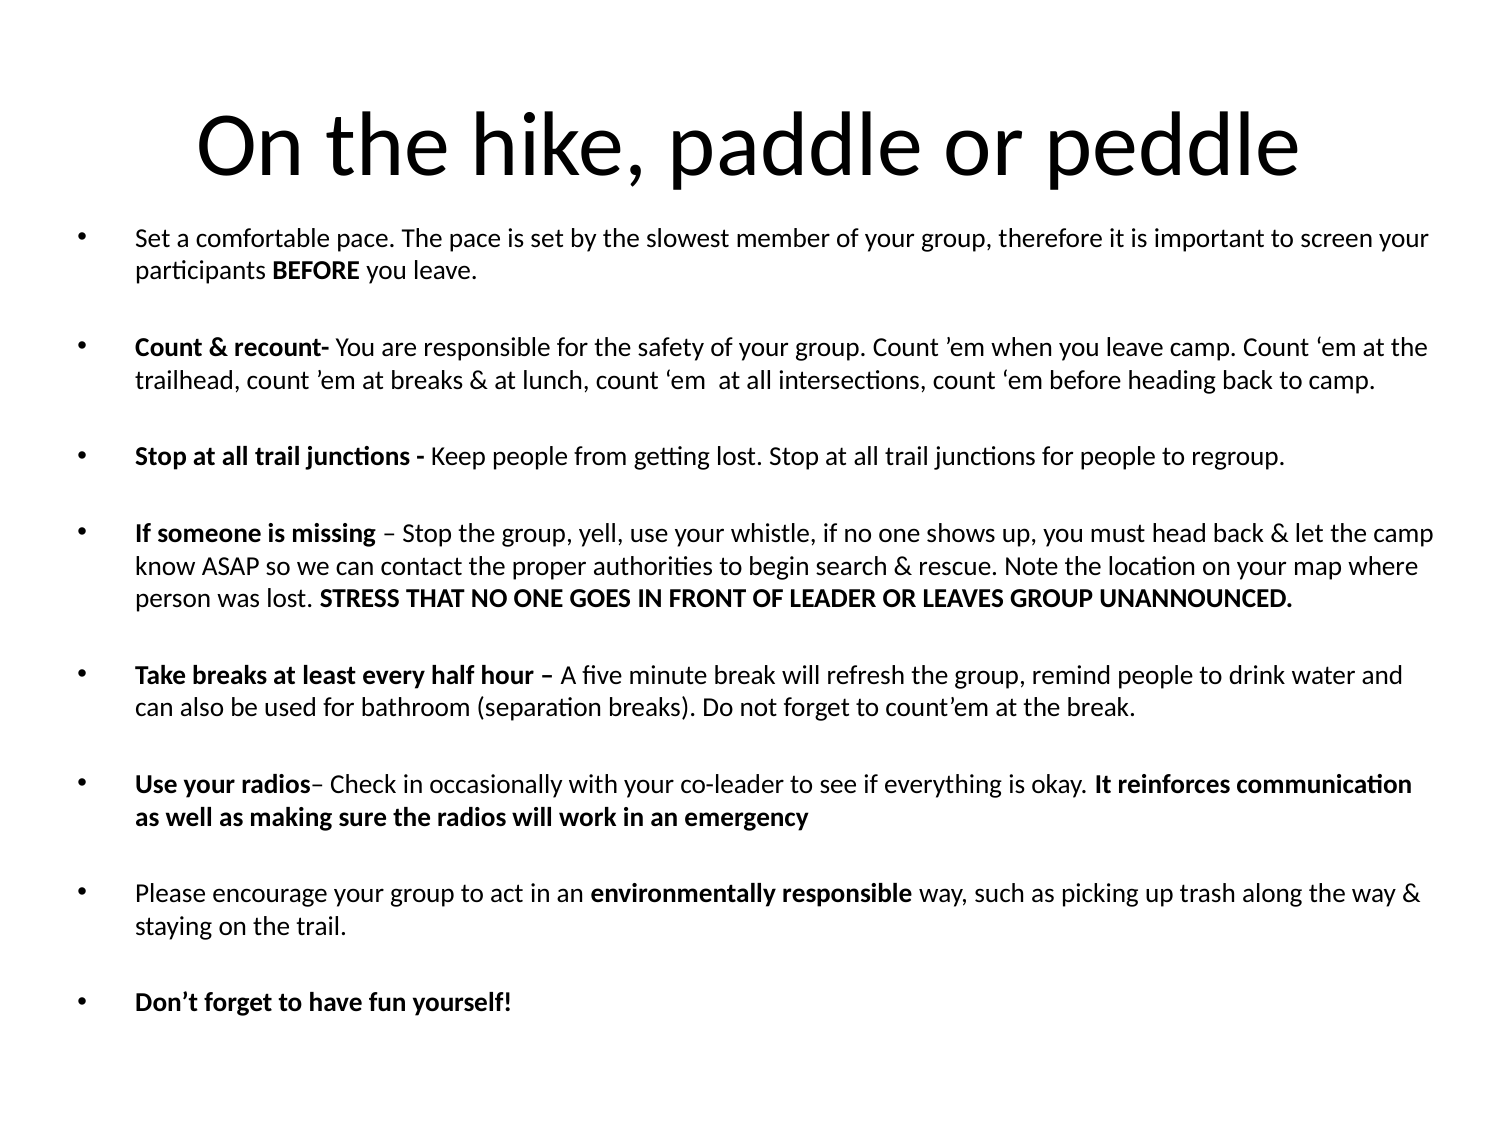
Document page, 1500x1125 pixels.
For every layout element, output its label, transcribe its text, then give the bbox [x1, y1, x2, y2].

title On the hike, paddle or peddle [75, 45, 1425, 212]
list Set a comfortable pace. The pace is set by the slowest member of your group, therefore it is important to screen your participants BEFORE you leave. Count & recount- You are responsible for the safety of your group. Count ’em when you leave camp. Count ‘em at the trailhead, count ’em at breaks & at lunch, count ‘em at all intersections, count ‘em before heading back to camp. Stop at all trail junctions - Keep people from getting lost. Stop at all trail junctions for people to regroup. If someone is missing – Stop the group, yell, use your whistle, if no one shows up, you must head back & let the camp know ASAP so we can contact the proper authorities to begin search & rescue. Note the location on your map where person was lost. STRESS THAT NO ONE GOES IN FRONT OF LEADER OR LEAVES GROUP UNANNOUNCED. Take breaks at least every half hour – A five minute break will refresh the group, remind people to drink water and can also be used for bathroom (separation breaks). Do not forget to count’em at the break. Use your radios– Check in occasionally with your co-leader to see if everything is okay. It reinforces communication as well as making sure the radios will work in an emergency Please encourage your group to act in an environmentally responsible way, such as picking up trash along the way & staying on the trail. Don’t forget to have fun yourself! [62, 212, 1450, 1050]
